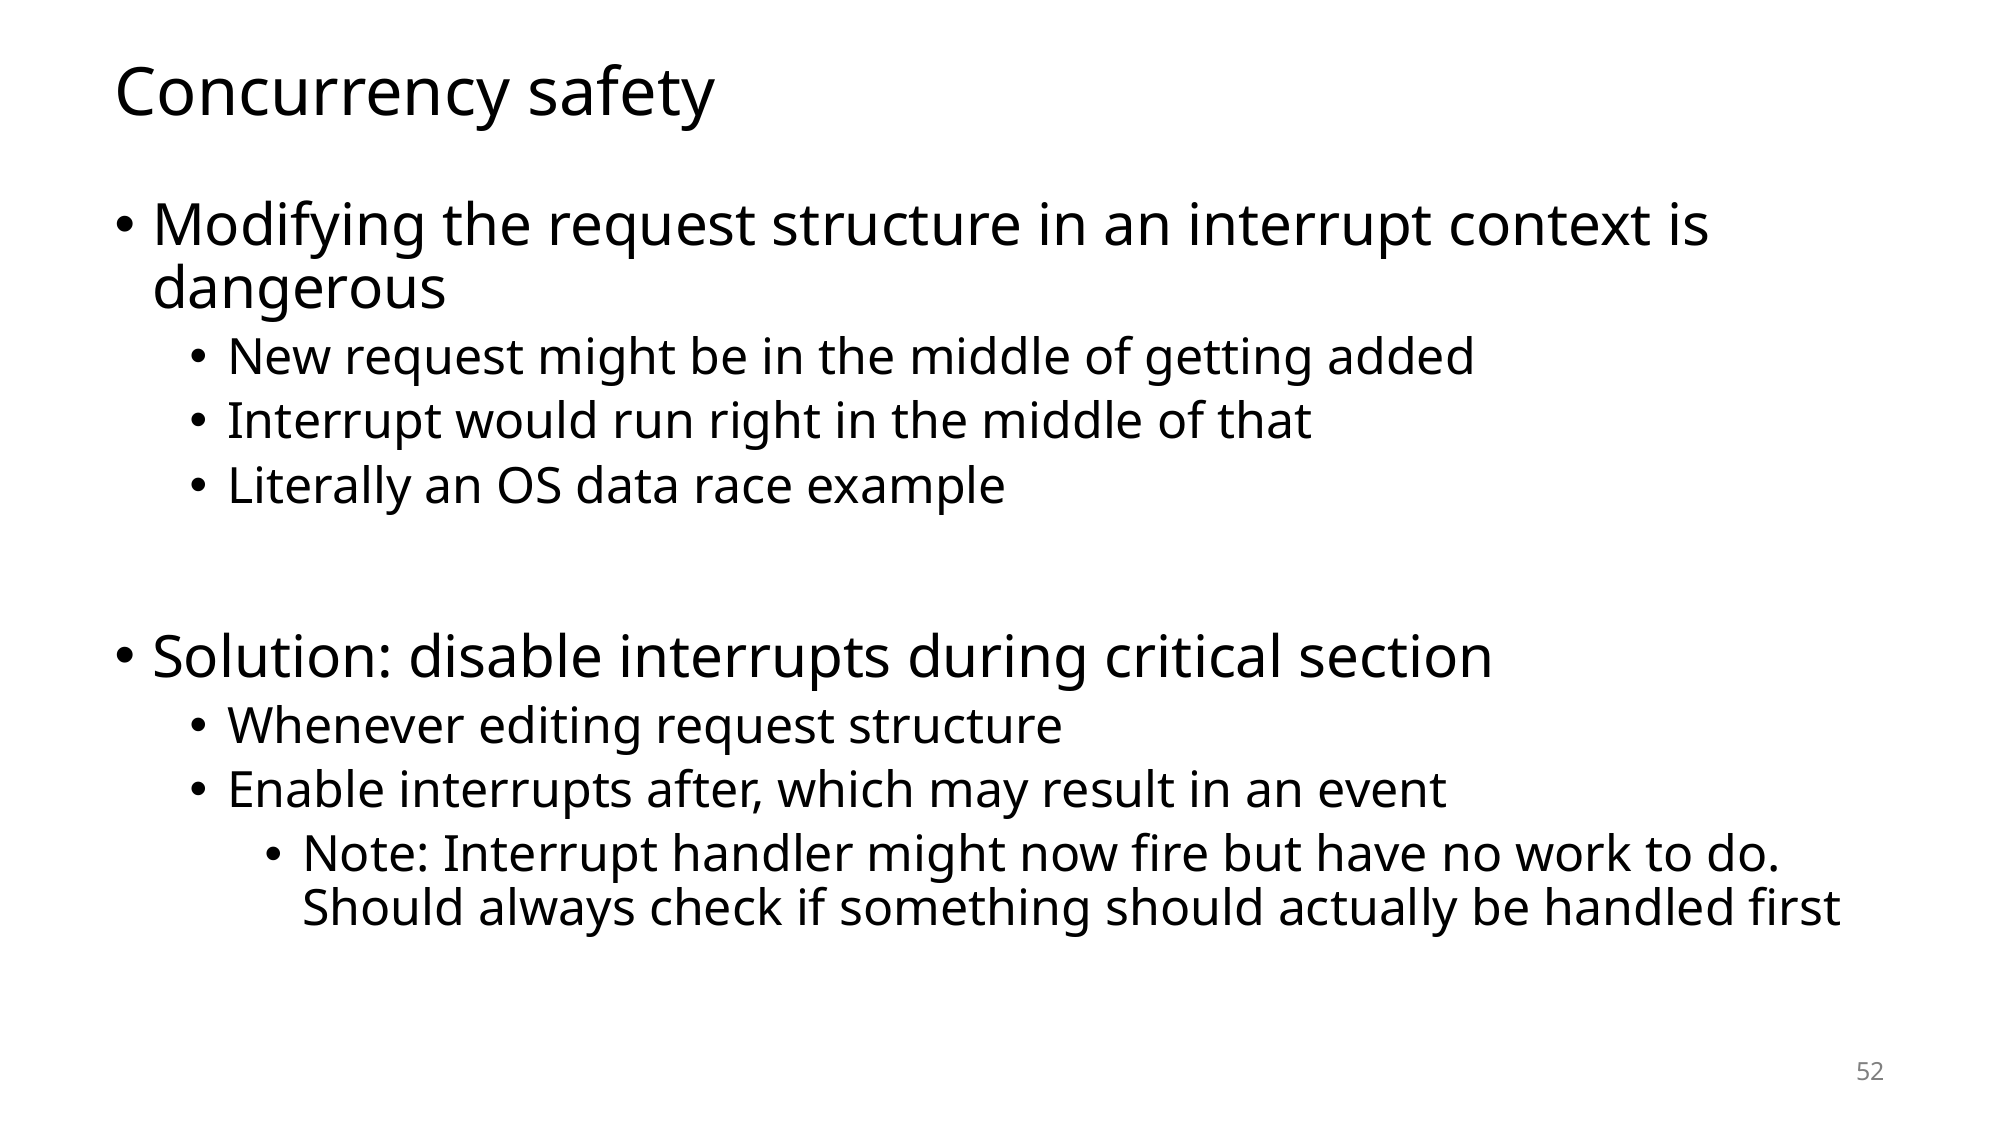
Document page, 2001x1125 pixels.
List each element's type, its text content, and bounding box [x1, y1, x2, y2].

list Modifying the request structure in an interrupt context is dangerous New request might be in the middle of getting added Interrupt would run right in the middle of that Literally an OS data race example Solution: disable interrupts during critical section Whenever editing request structure Enable interrupts after, which may result in an event Note: Interrupt handler might now fire but have no work to do. Should always check if something should actually be handled first [99, 187, 1900, 1013]
title Concurrency safety [99, 37, 1900, 150]
slide_number 52 [1749, 1042, 1900, 1103]
